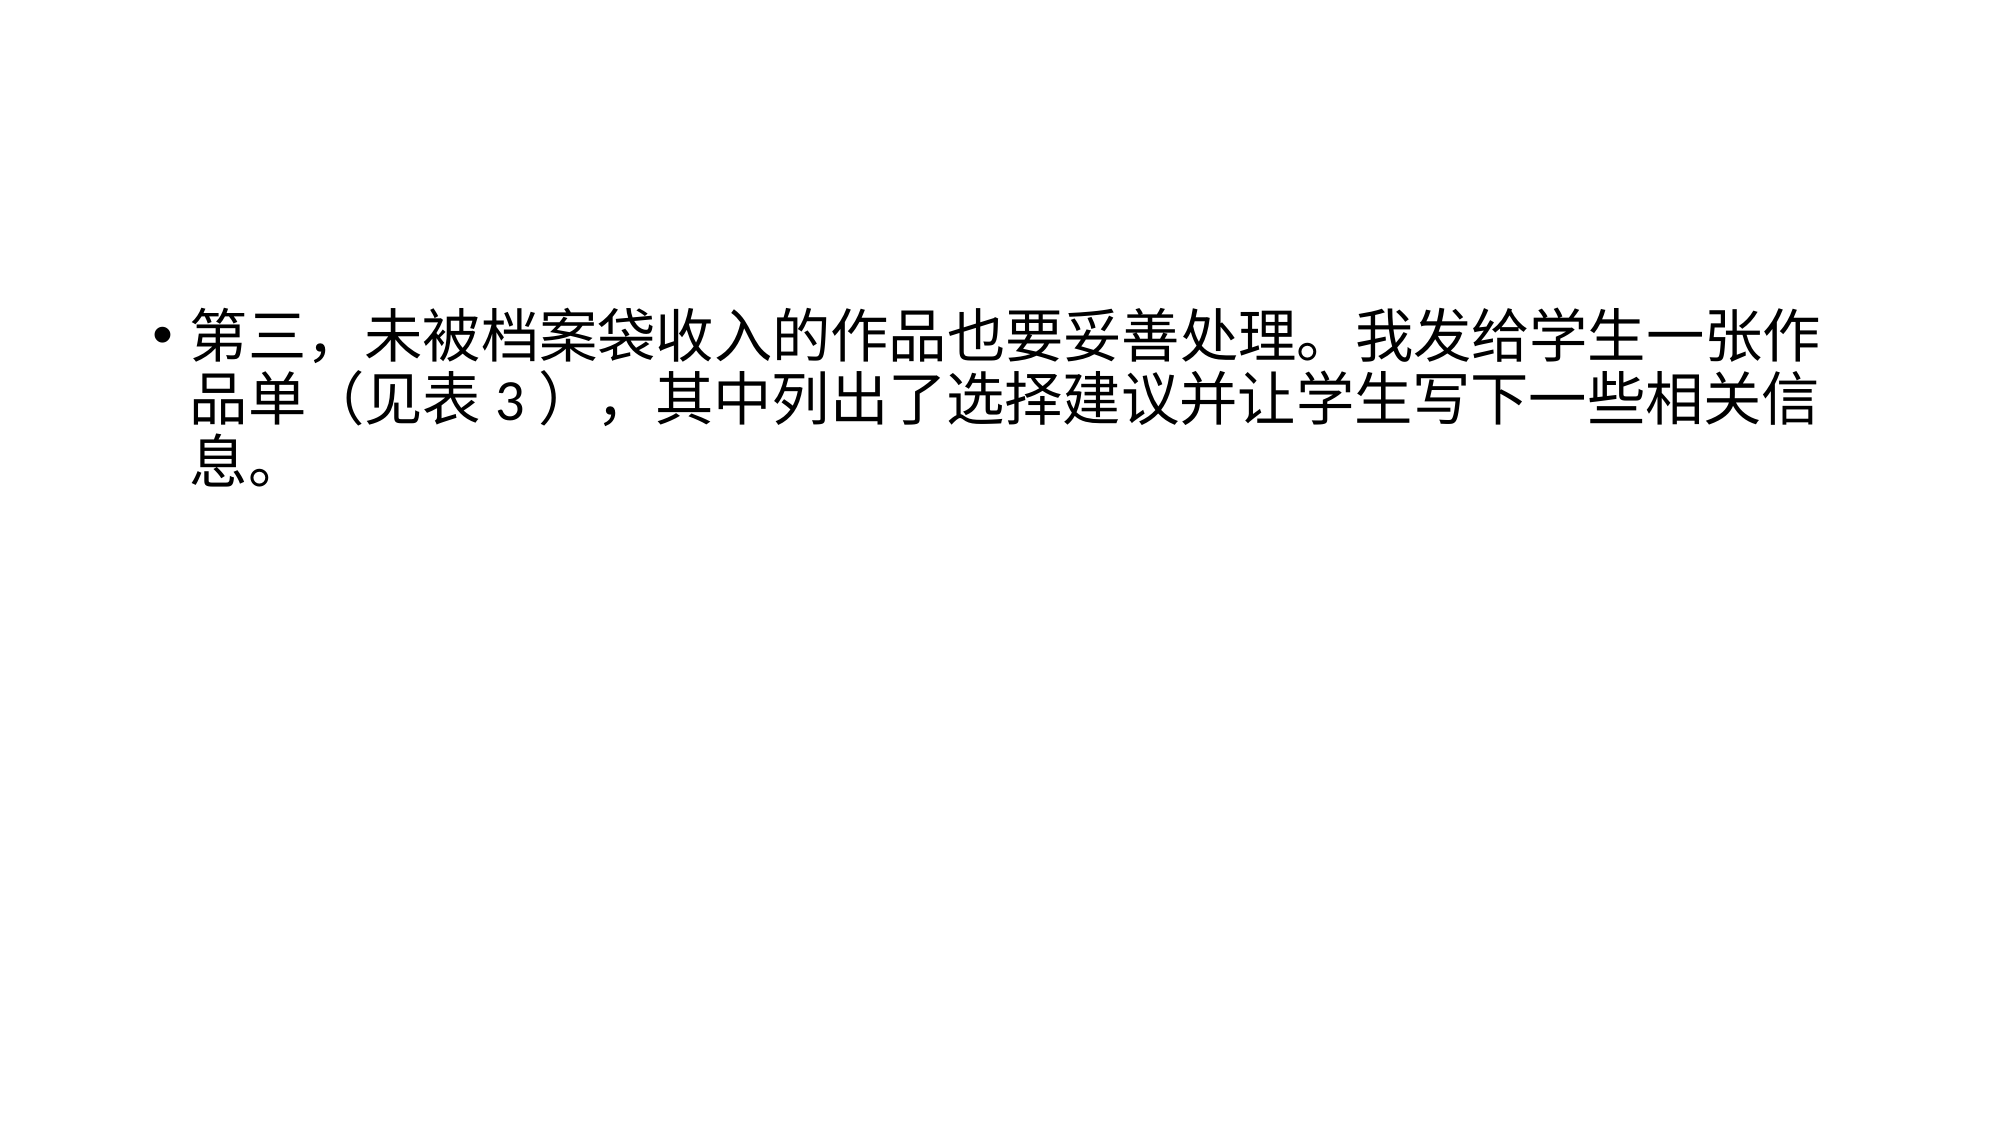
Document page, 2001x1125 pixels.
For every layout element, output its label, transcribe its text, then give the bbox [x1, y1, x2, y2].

list 第三，未被档案袋收入的作品也要妥善处理。我发给学生一张作品单（见表3），其中列出了选择建议并让学生写下一些相关信息。 [137, 299, 1863, 1014]
